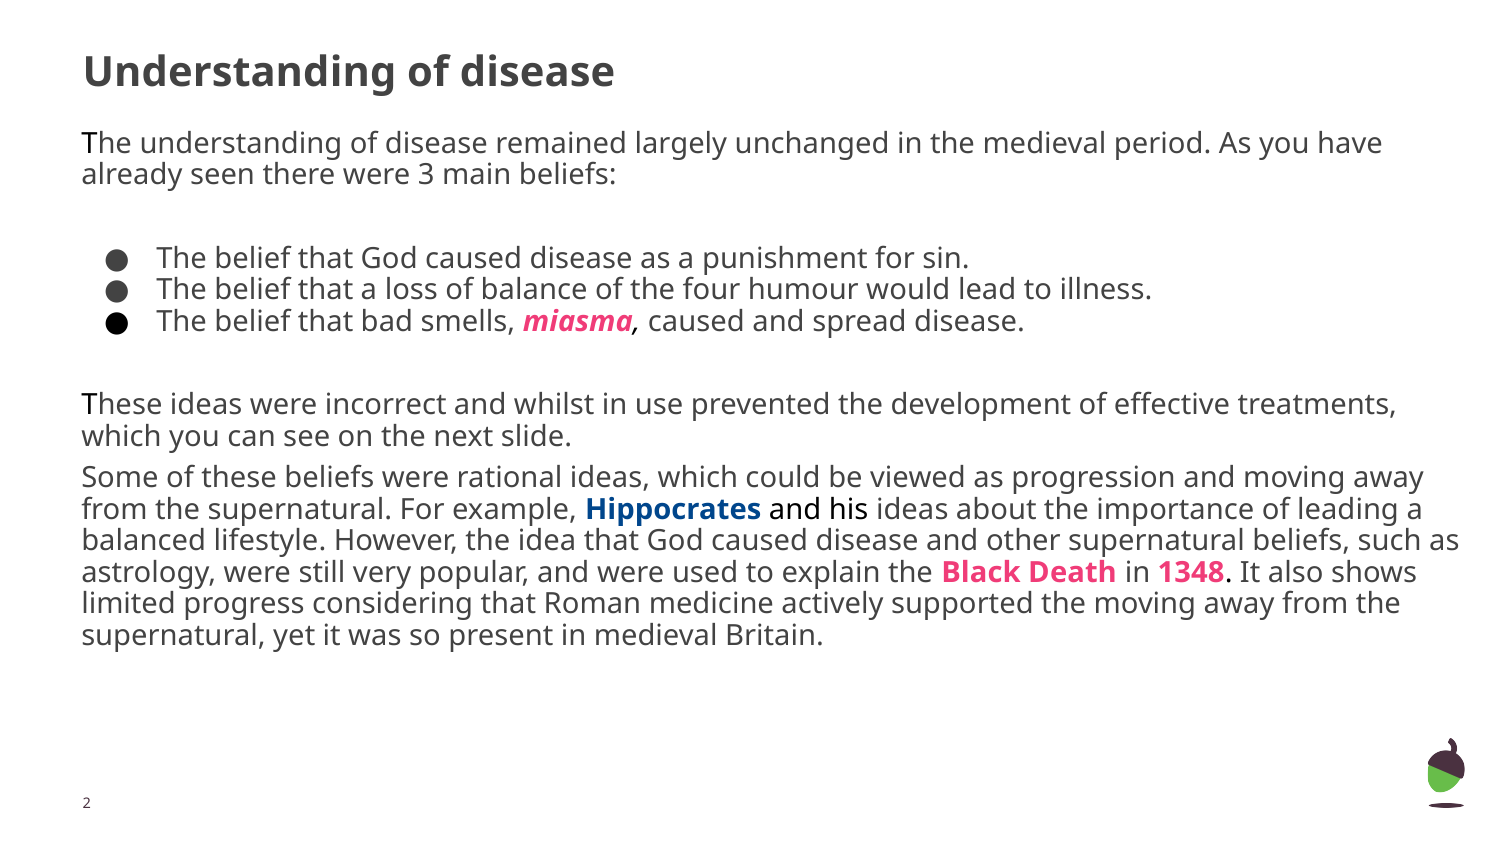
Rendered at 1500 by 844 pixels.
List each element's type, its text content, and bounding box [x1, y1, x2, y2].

title Understanding of disease [75, 29, 1425, 120]
slide_number ‹#› [75, 786, 194, 816]
picture [1427, 738, 1465, 808]
list The understanding of disease remained largely unchanged in the medieval period. As you have already seen there were 3 main beliefs: The belief that God caused disease as a punishment for sin. The belief that a loss of balance of the four humour would lead to illness. The belief that bad smells, miasma, caused and spread disease. These ideas were incorrect and whilst in use prevented the development of effective treatments, which you can see on the next slide. Some of these beliefs were rational ideas, which could be viewed as progression and moving away from the supernatural. For example, Hippocrates and his ideas about the importance of leading a balanced lifestyle. However, the idea that God caused disease and other supernatural beliefs, such as astrology, were still very popular, and were used to explain the Black Death in 1348. It also shows limited progress considering that Roman medicine actively supported the moving away from the supernatural, yet it was so present in medieval Britain. [73, 120, 1480, 502]
